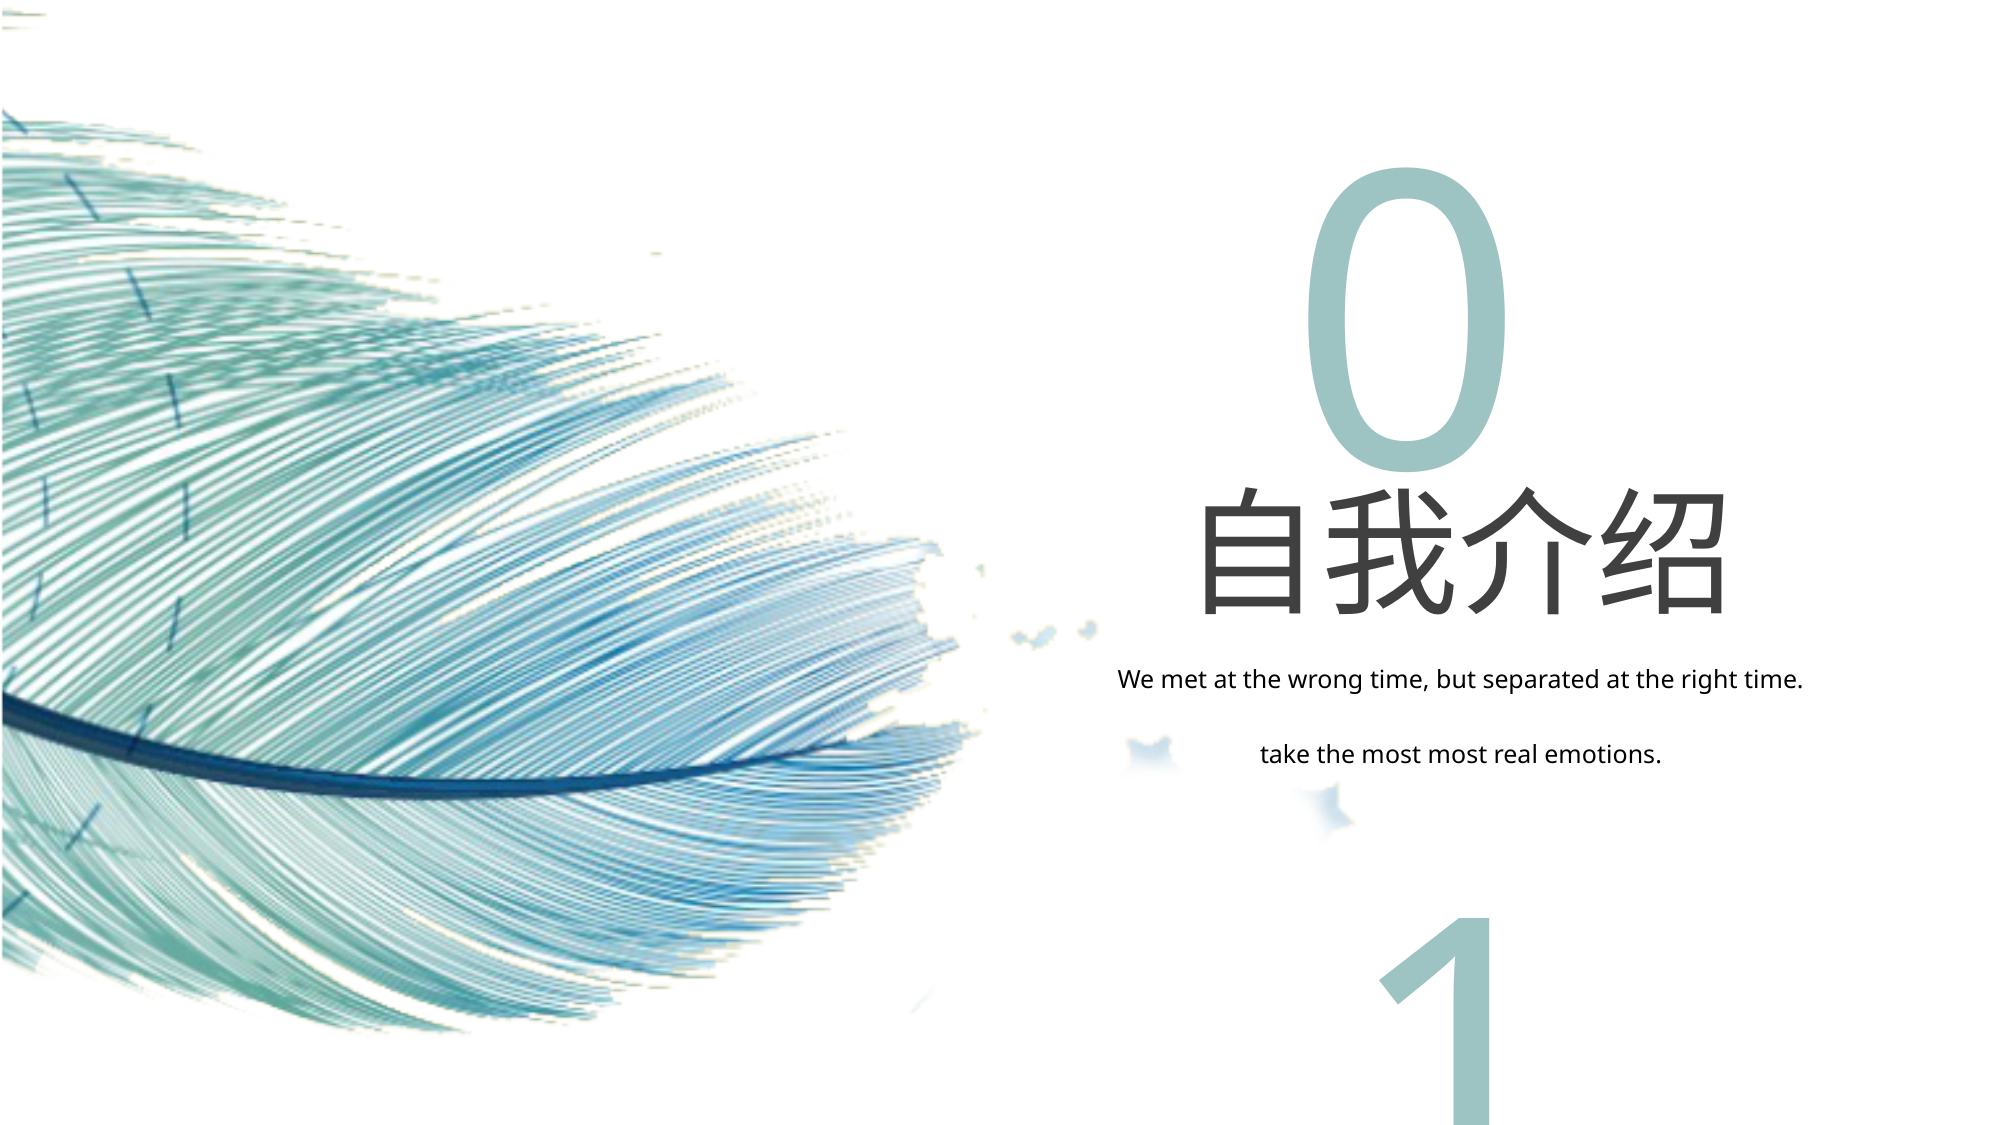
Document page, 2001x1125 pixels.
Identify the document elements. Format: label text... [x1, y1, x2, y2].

text_box 0 1 [1127, 776, 1796, 1125]
picture [0, 0, 2000, 1041]
text_box We met at the wrong time, but separated at the right time. take the most most real emotions. [1092, 611, 1830, 776]
text_box 自我介绍 [1158, 425, 1759, 611]
text_box 0 1 [1127, 168, 1796, 611]
